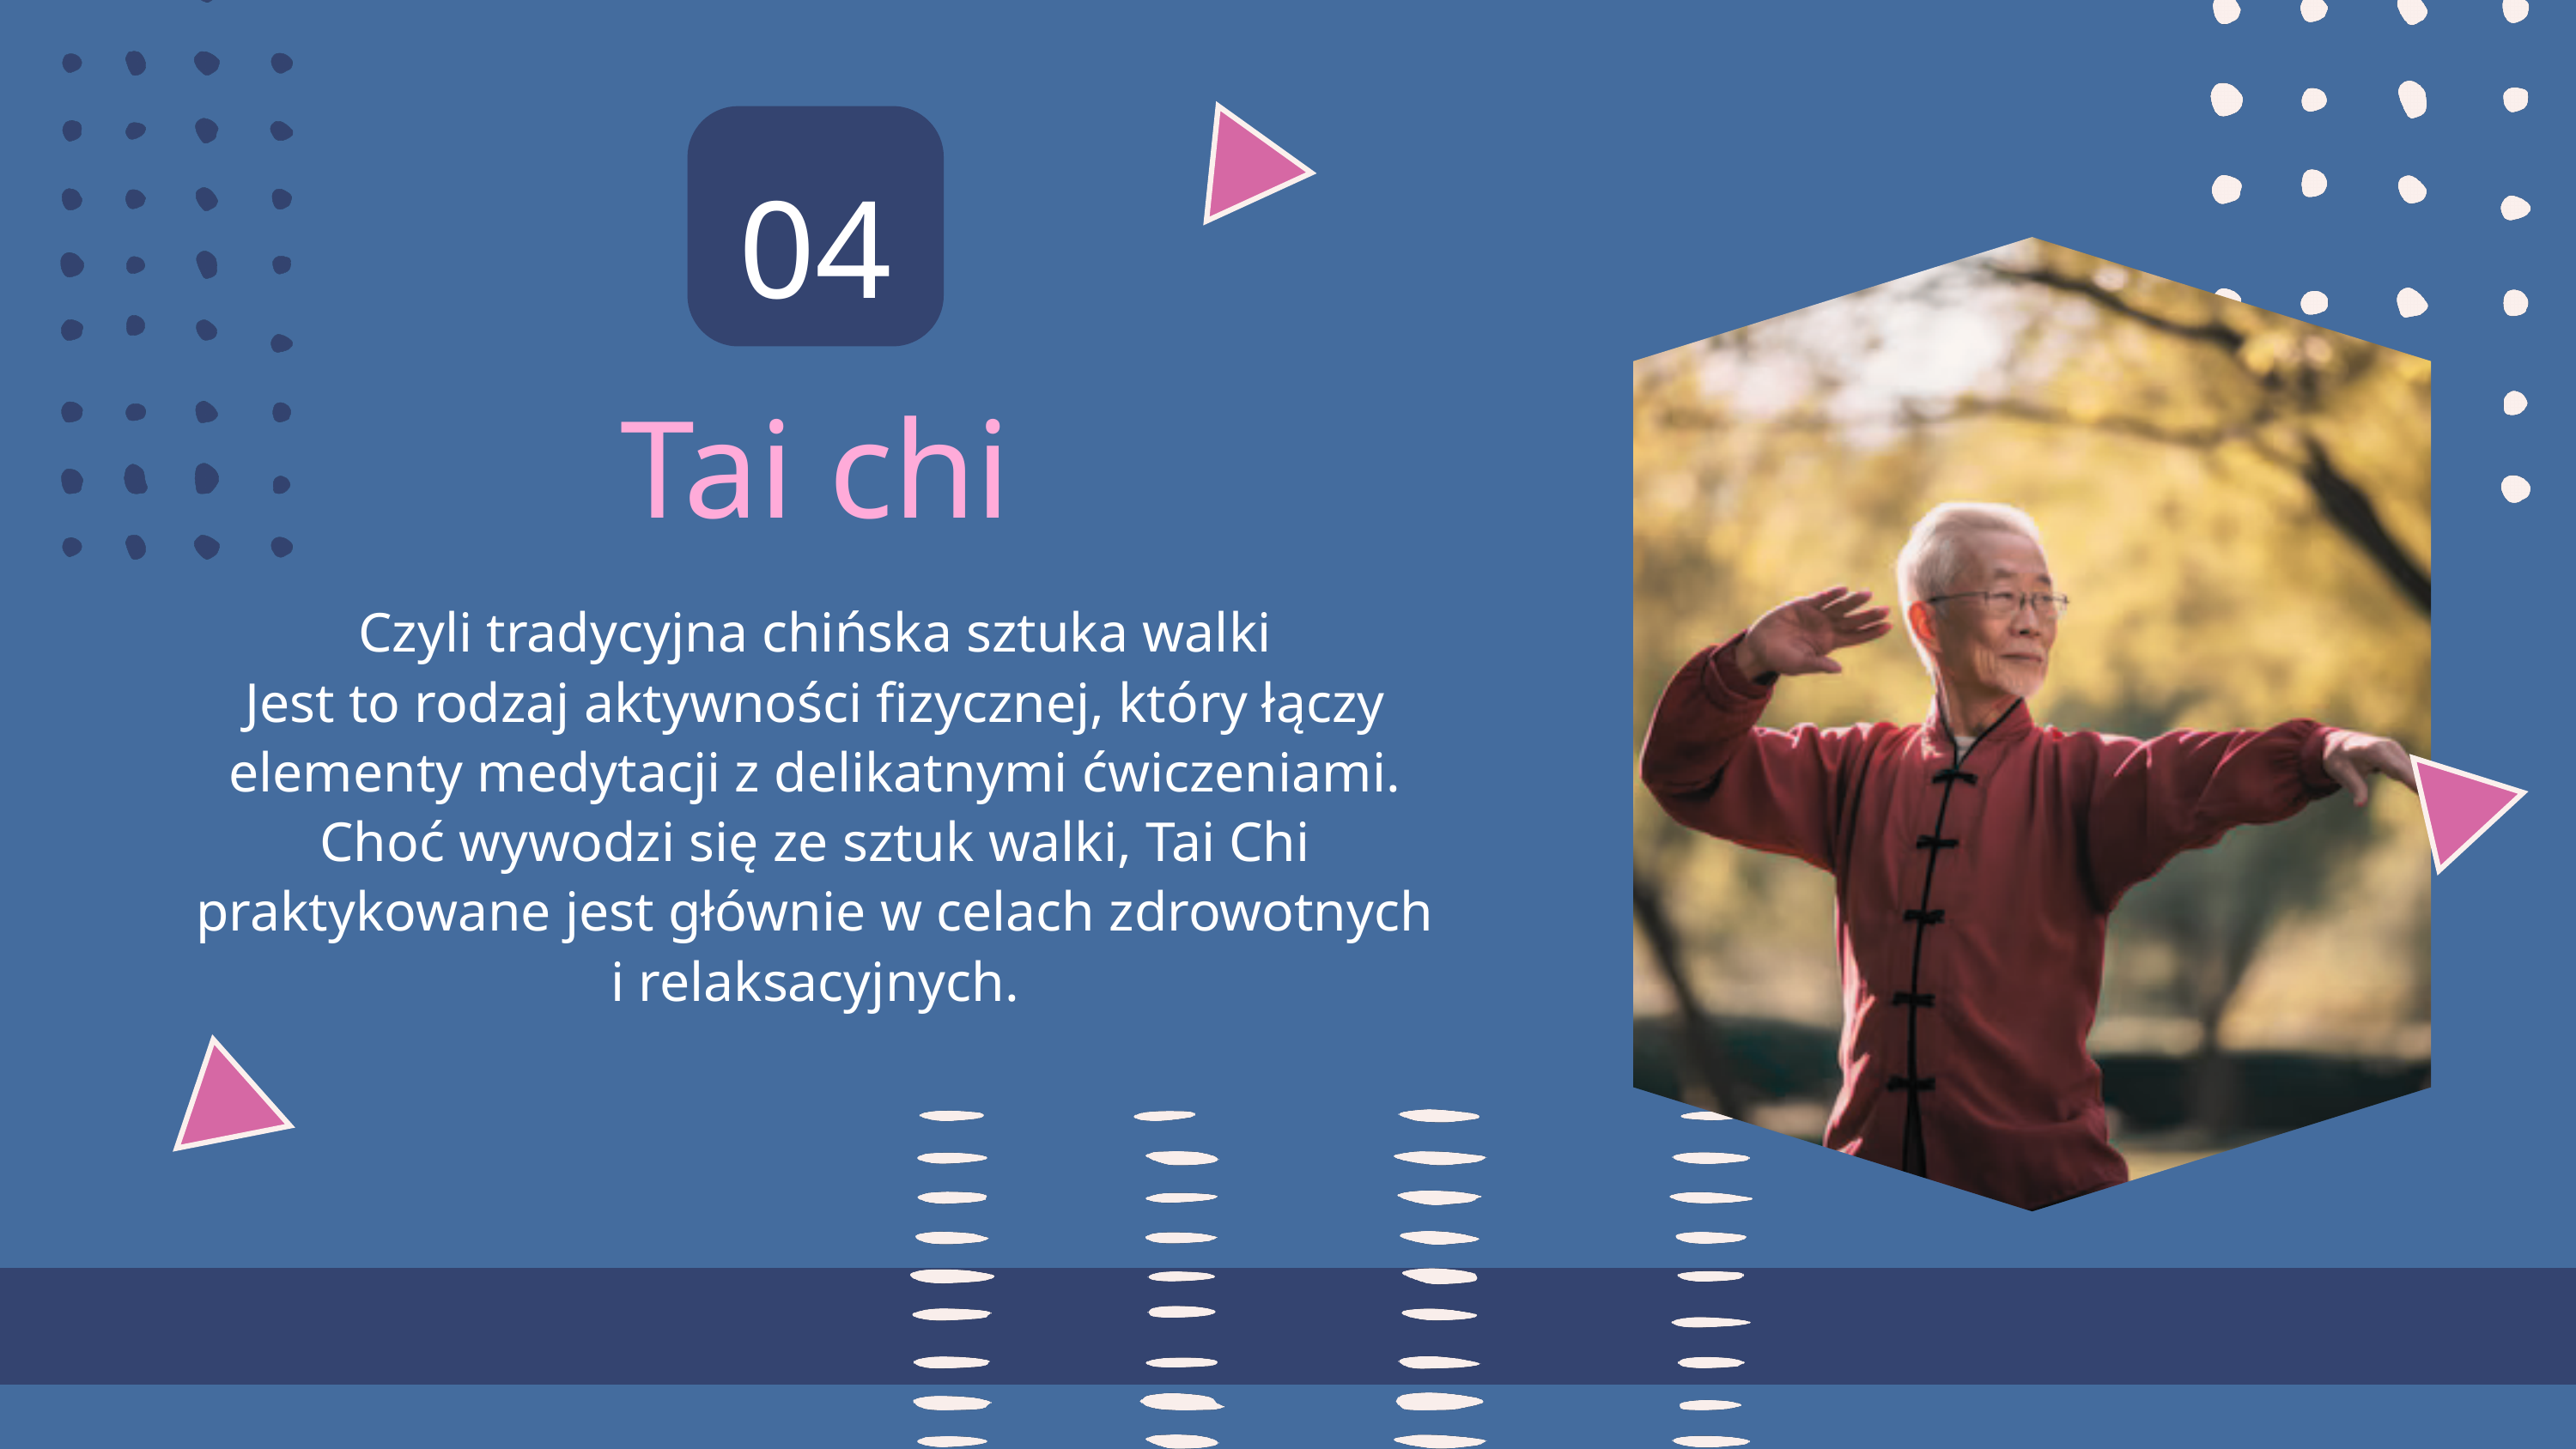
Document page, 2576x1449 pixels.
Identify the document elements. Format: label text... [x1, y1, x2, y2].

text_box Tai chi [35, 384, 1595, 546]
text_box [60, 546, 294, 560]
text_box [1632, 236, 2432, 1212]
text_box Czyli tradycyjna chińska sztuka walki Jest to rodzaj aktywności fizycznej, który łączy elementy medytacji z delikatnymi ćwiczeniami. Choć wywodzi się ze sztuk walki, Tai Chi praktykowane jest głównie w celach zdrowotnych i relaksacyjnych. [193, 593, 1437, 1082]
text_box [909, 1109, 1755, 1265]
text_box [2210, 0, 2532, 506]
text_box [185, 1059, 301, 1161]
text_box [909, 1395, 1755, 1449]
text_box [1177, 130, 1293, 231]
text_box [0, 1267, 2576, 1385]
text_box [2389, 744, 2505, 846]
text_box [687, 106, 945, 347]
text_box [60, 0, 294, 384]
